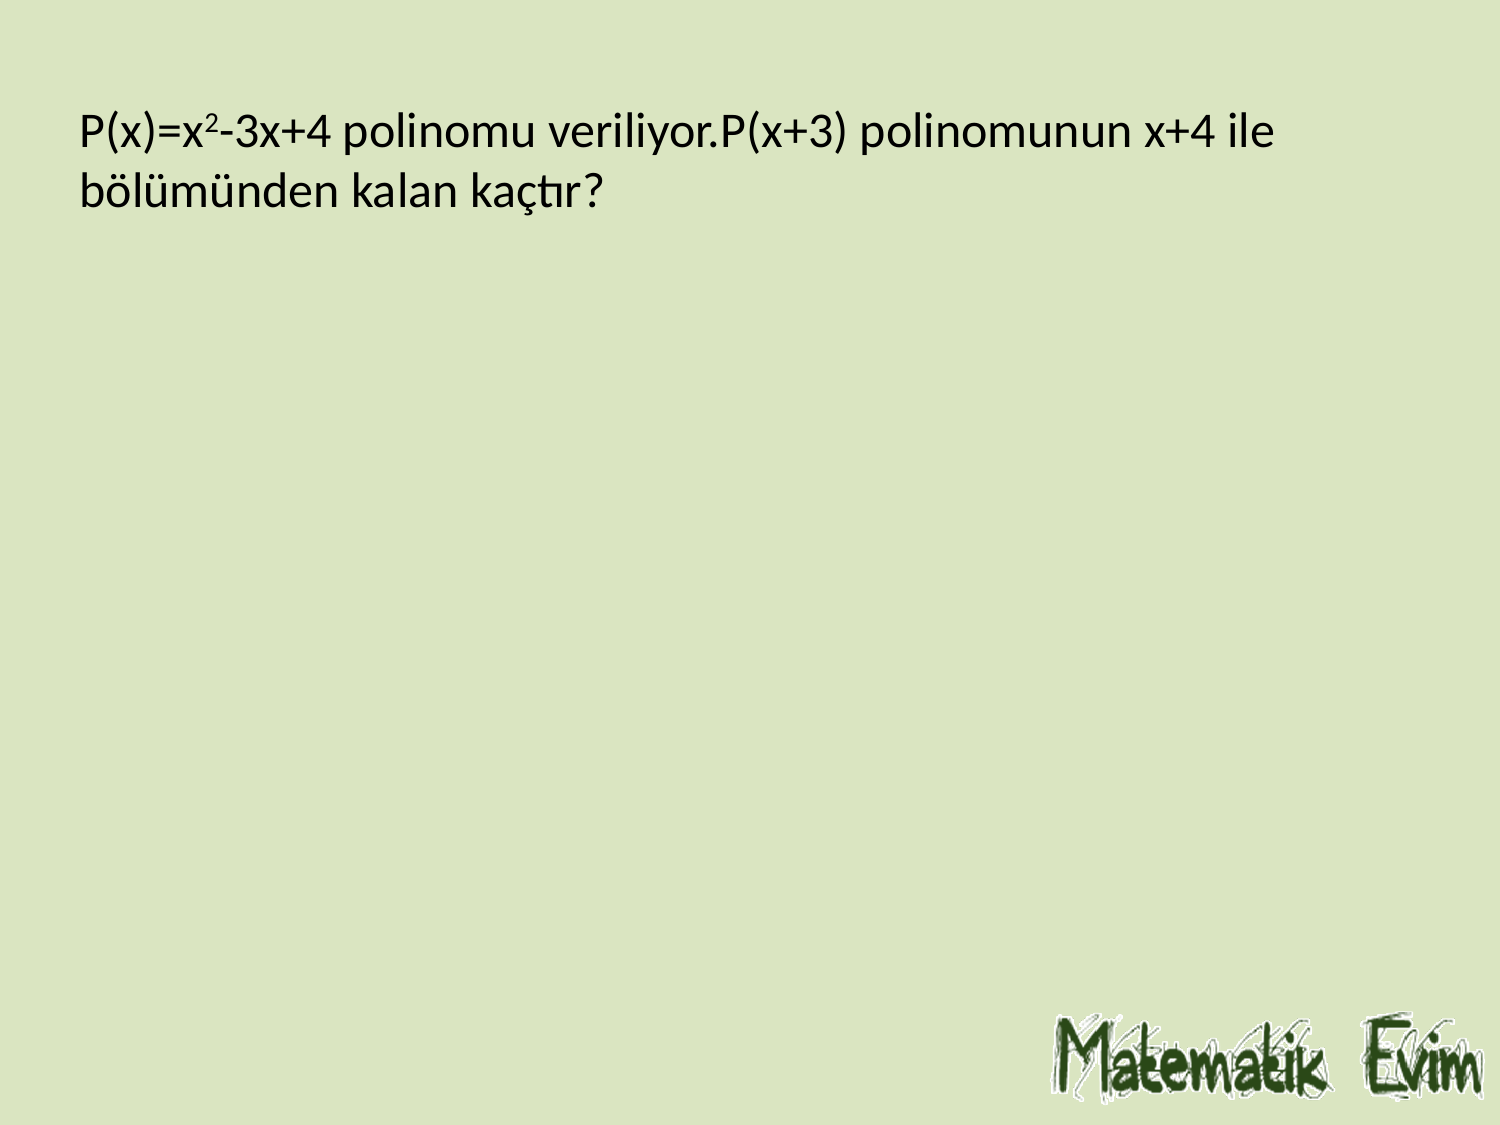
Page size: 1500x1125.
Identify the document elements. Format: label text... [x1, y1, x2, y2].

text_box P(x)=x2-3x+4 polinomu veriliyor.P(x+3) polinomunun x+4 ile bölümünden kalan kaçtır? [64, 89, 1424, 225]
picture [1035, 987, 1500, 1125]
